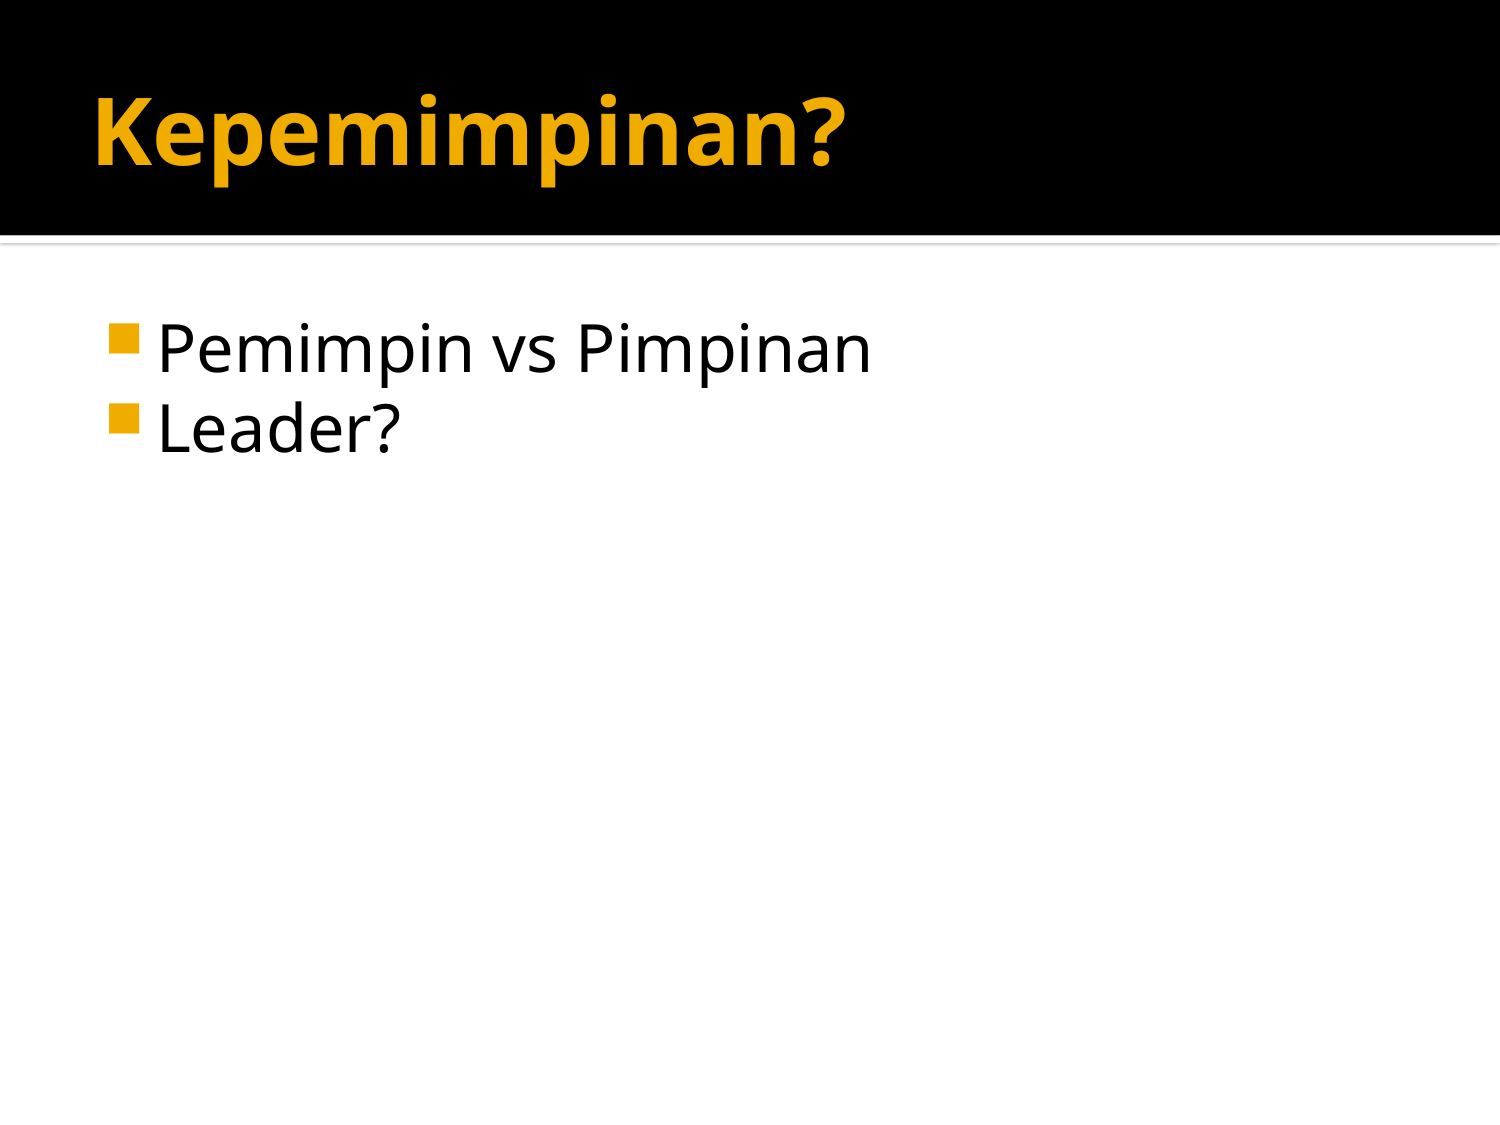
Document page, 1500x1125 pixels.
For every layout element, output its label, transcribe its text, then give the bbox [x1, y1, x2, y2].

list Pemimpin vs Pimpinan Leader? [75, 291, 1425, 1050]
title Kepemimpinan? [75, 25, 1425, 231]
